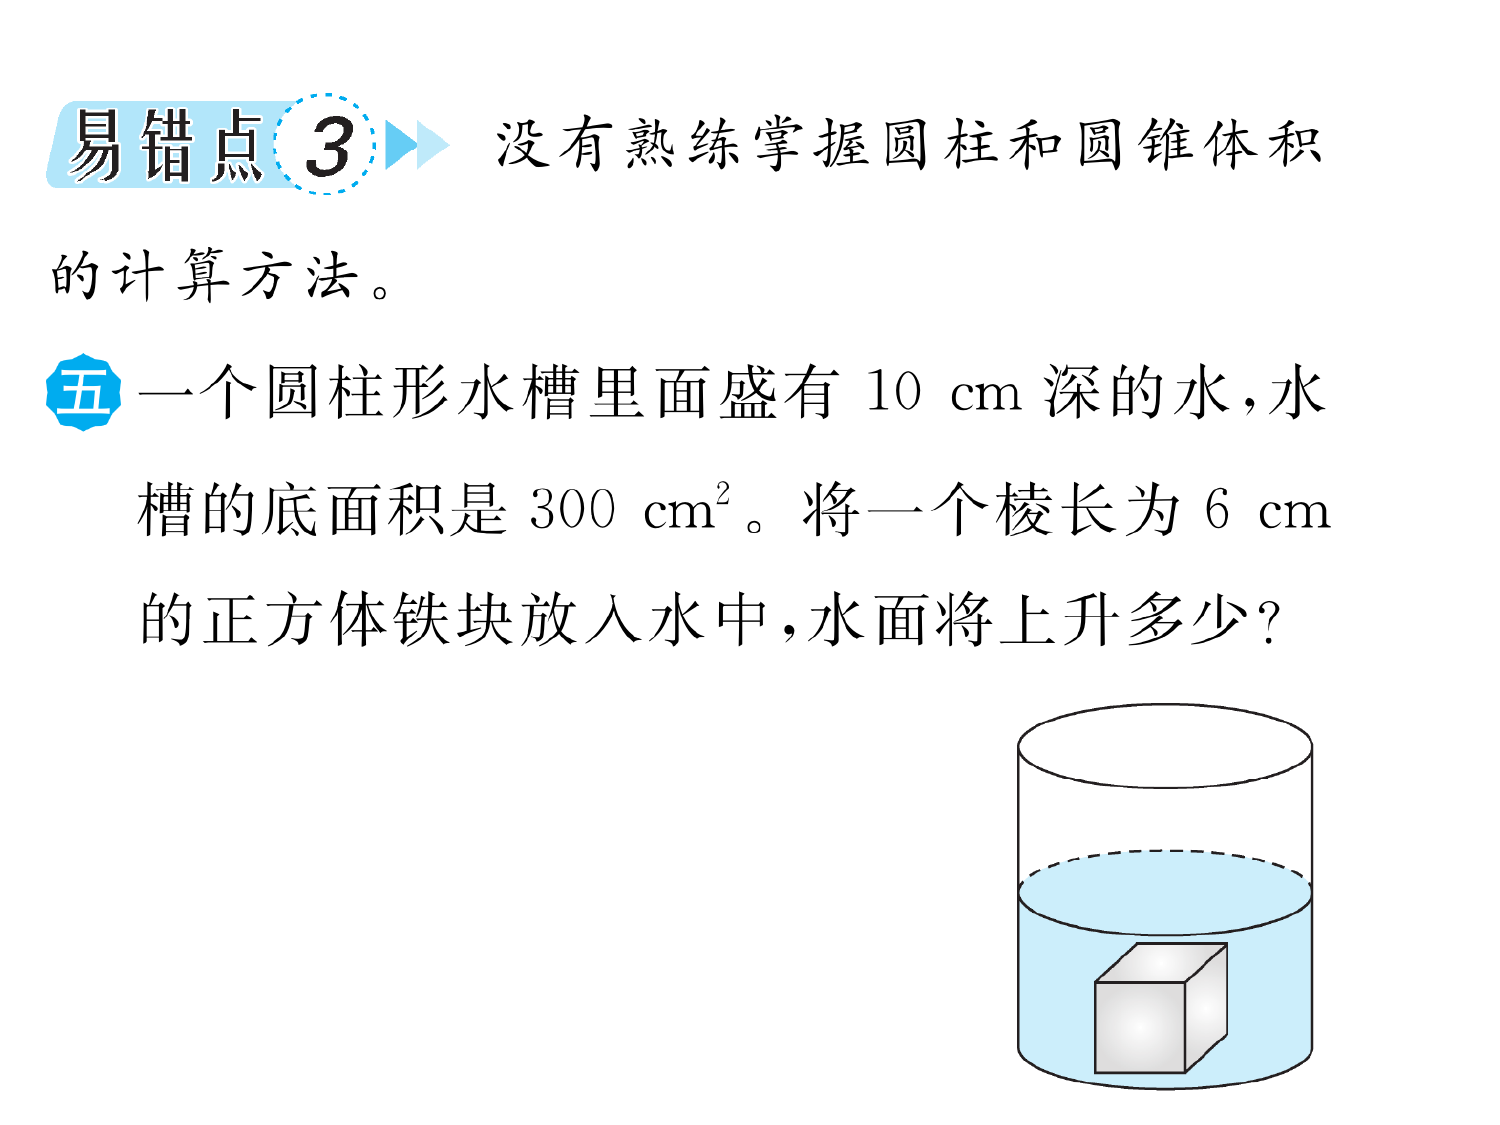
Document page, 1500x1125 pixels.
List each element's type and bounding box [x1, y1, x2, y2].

picture [41, 66, 1353, 1104]
